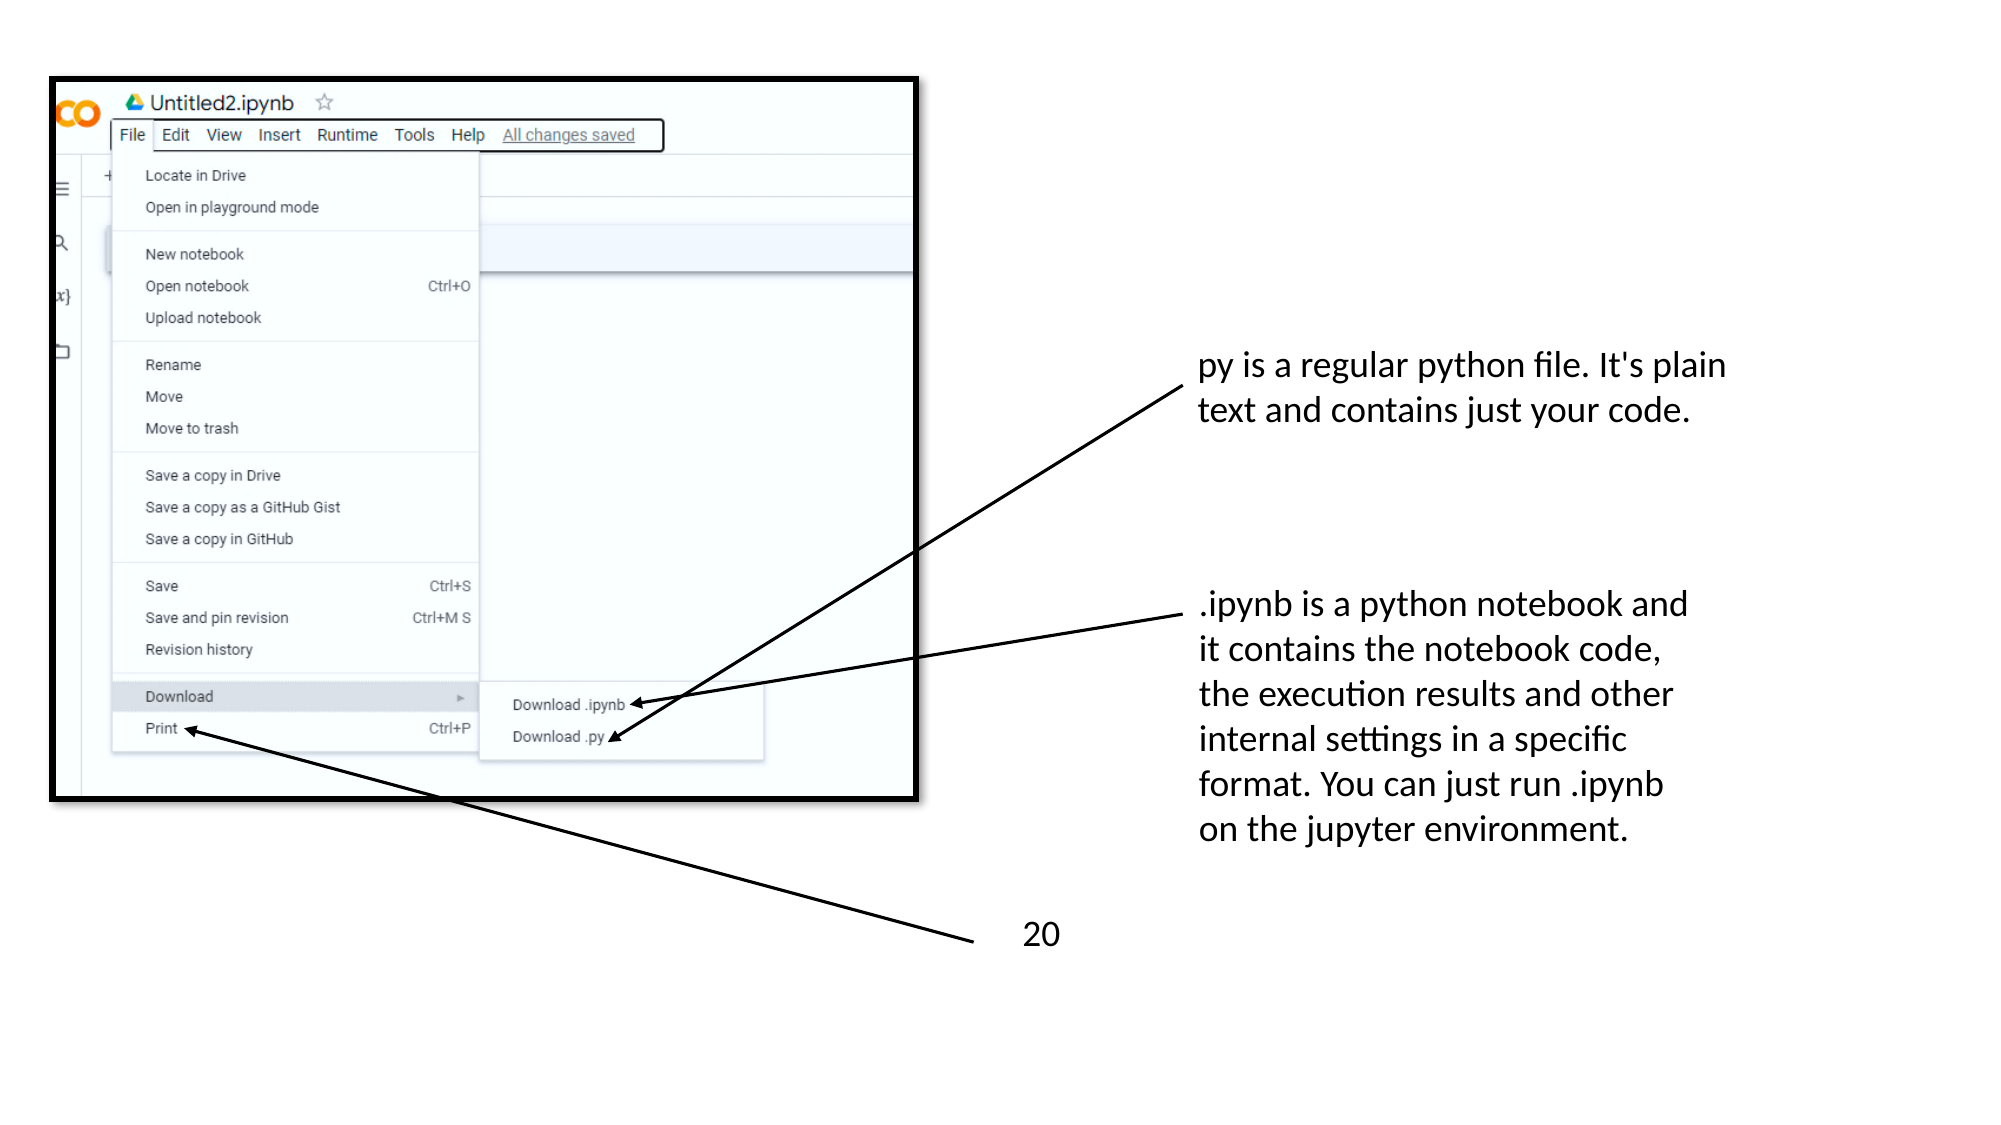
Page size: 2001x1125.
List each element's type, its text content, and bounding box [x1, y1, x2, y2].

text_box 20 [1007, 901, 1085, 962]
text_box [629, 614, 1183, 705]
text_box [183, 728, 974, 943]
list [55, 82, 913, 797]
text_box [607, 385, 1183, 743]
text_box py is a regular python file. It's plain text and contains just your code. [1182, 332, 1808, 438]
text_box .ipynb is a python notebook and it contains the notebook code, the execution results and other internal settings in a specific format. You can just run .ipynb on the jupyter environment. [1184, 571, 1724, 857]
